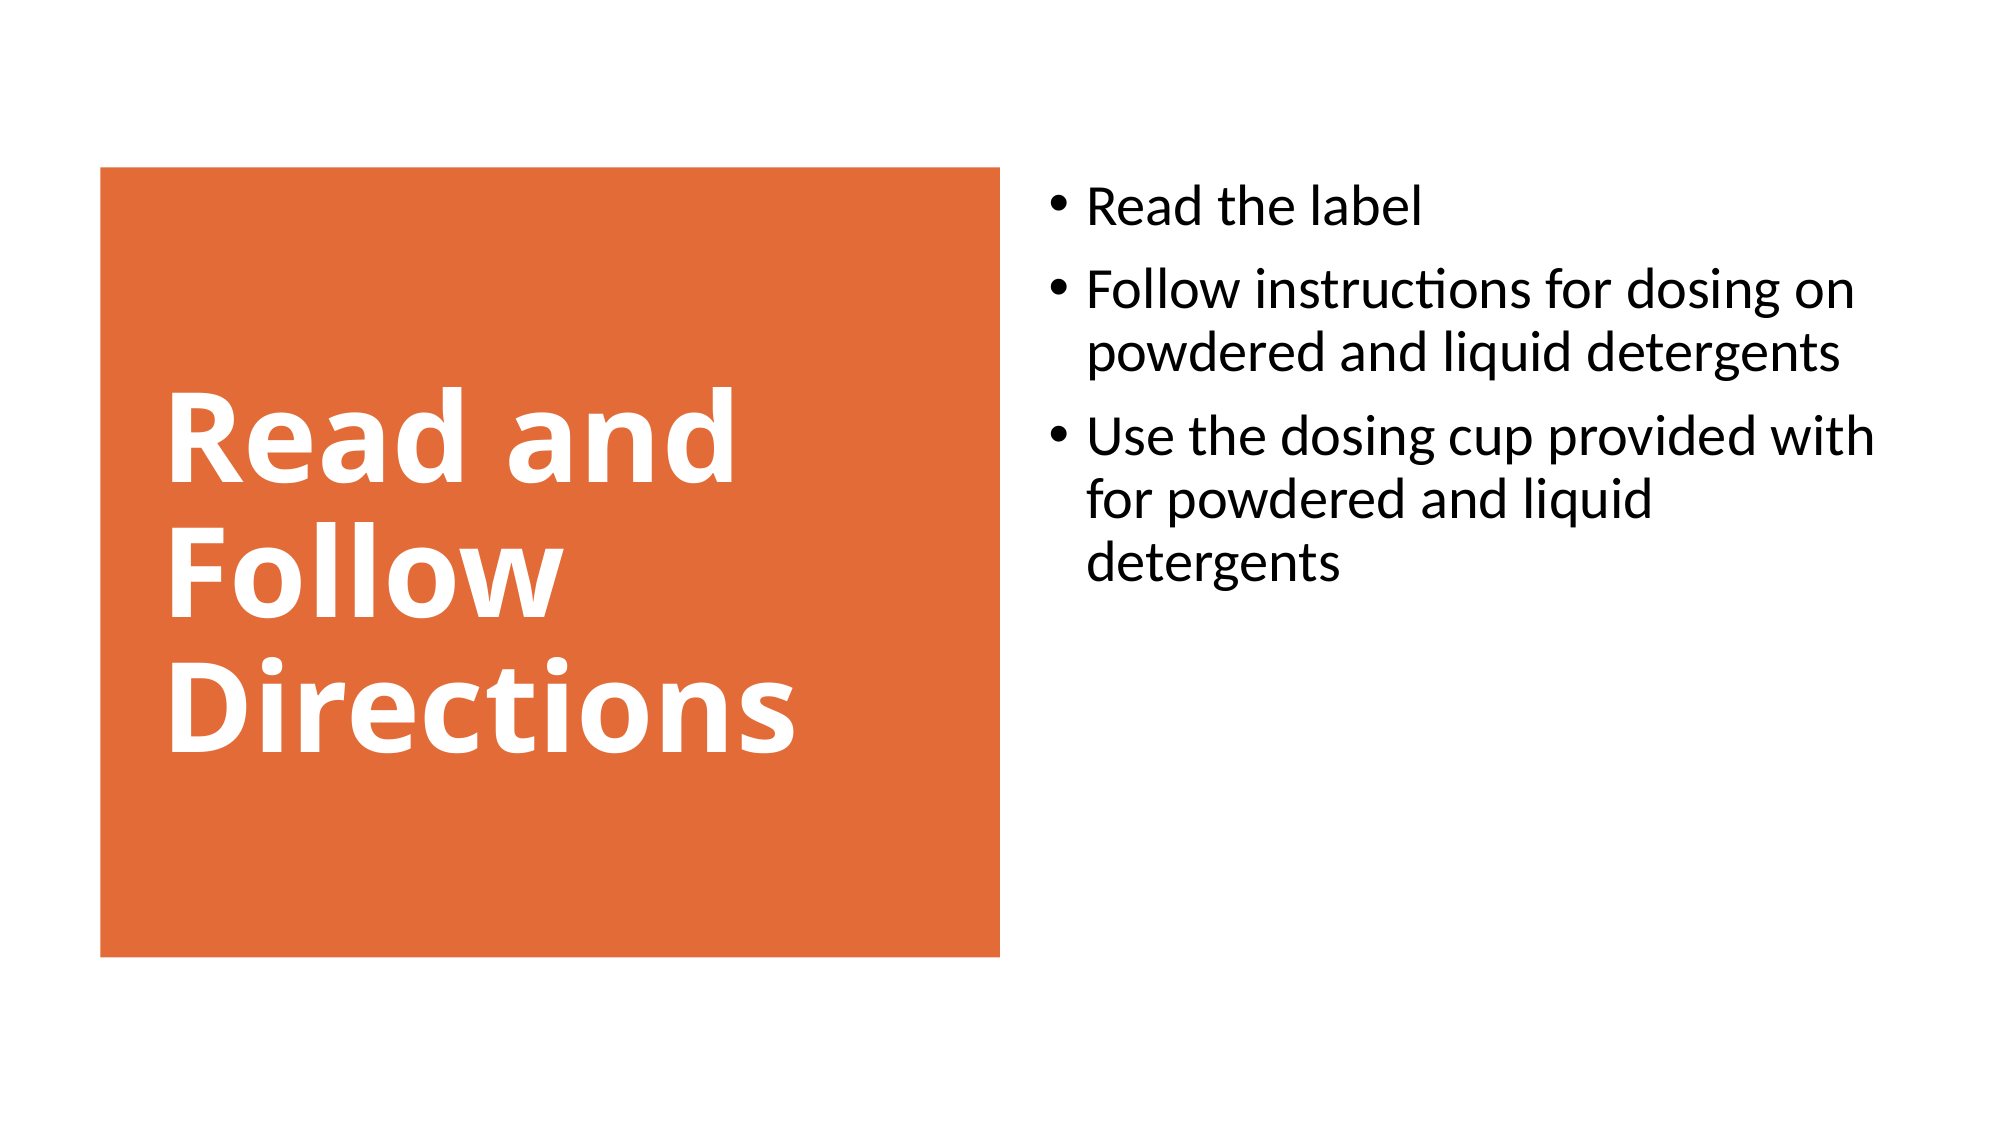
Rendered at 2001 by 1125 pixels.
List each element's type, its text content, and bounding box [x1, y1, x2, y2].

text_box [99, 166, 1001, 958]
text_box Read the label Follow instructions for dosing on powdered and liquid detergents Use the dosing cup provided with for powdered and liquid detergents [1033, 167, 1905, 958]
text_box Read and Follow Directions [146, 204, 929, 530]
